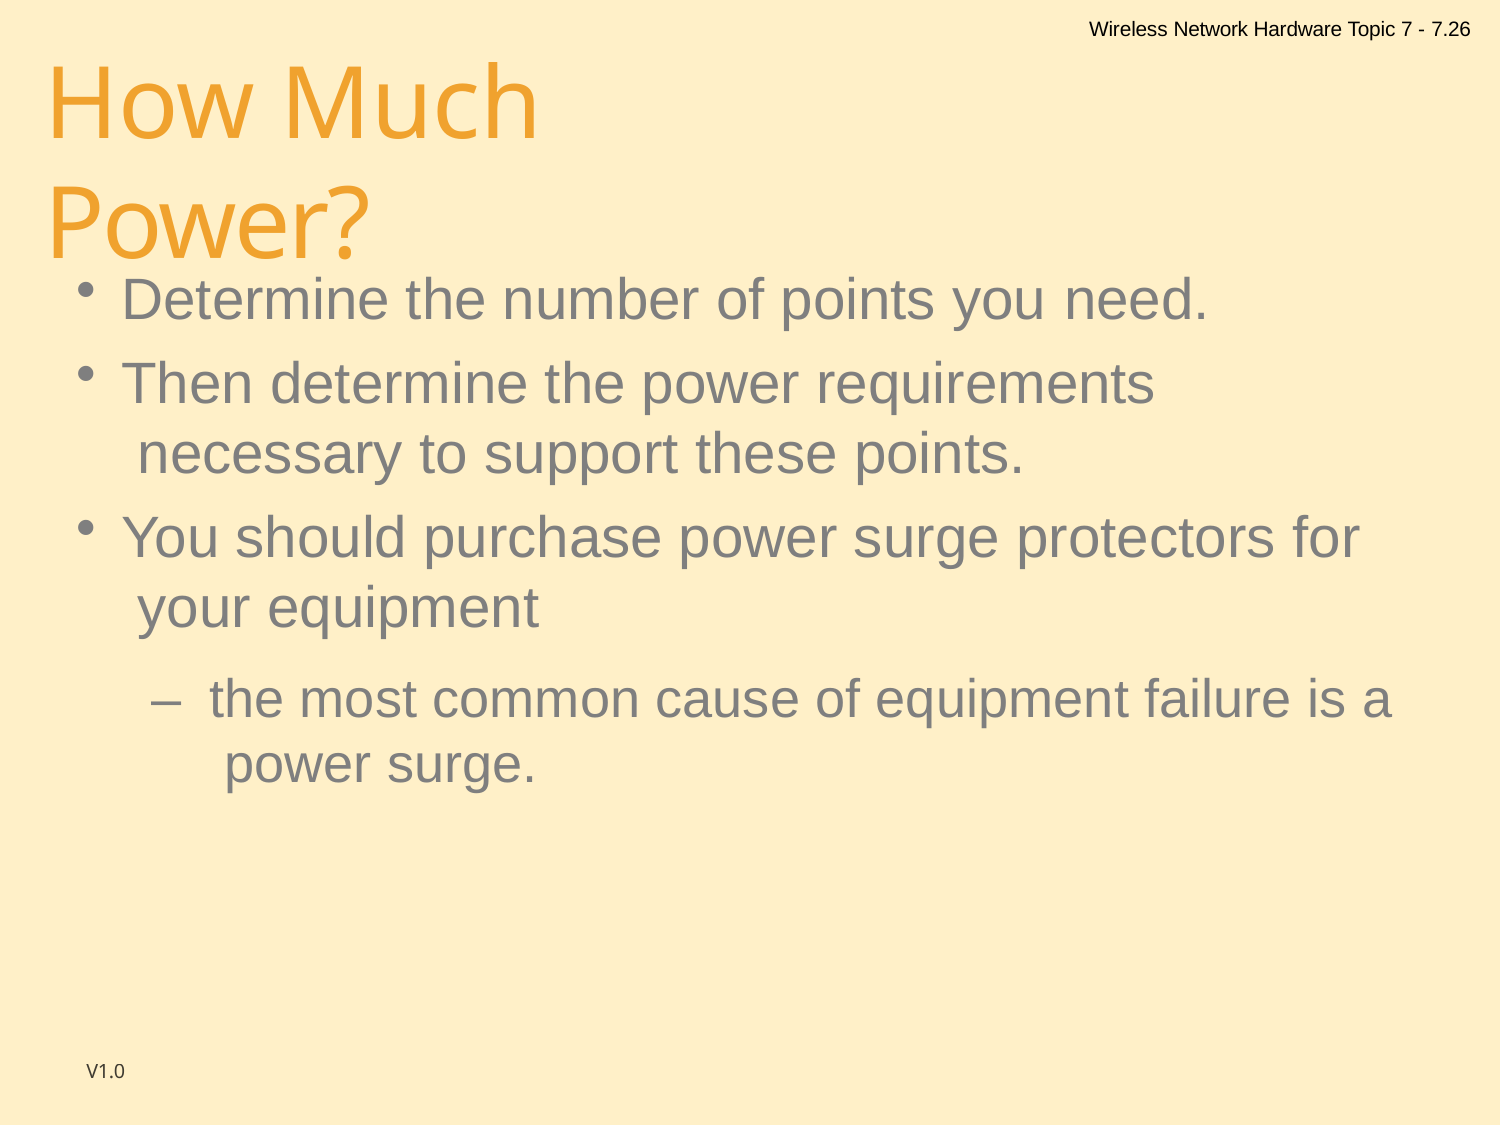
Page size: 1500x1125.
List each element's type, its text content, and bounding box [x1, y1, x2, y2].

text_box Determine the number of points you need. Then determine the power requirements necessary to support these points. You should purchase power surge protectors for your equipment – the most common cause of equipment failure is a power surge. [74, 245, 1394, 794]
slide_number V1.0 [84, 794, 591, 1125]
title How Much Power? [42, 36, 817, 279]
text_box Wireless Network Hardware Topic 7 - 7.26 [1087, 13, 1488, 41]
